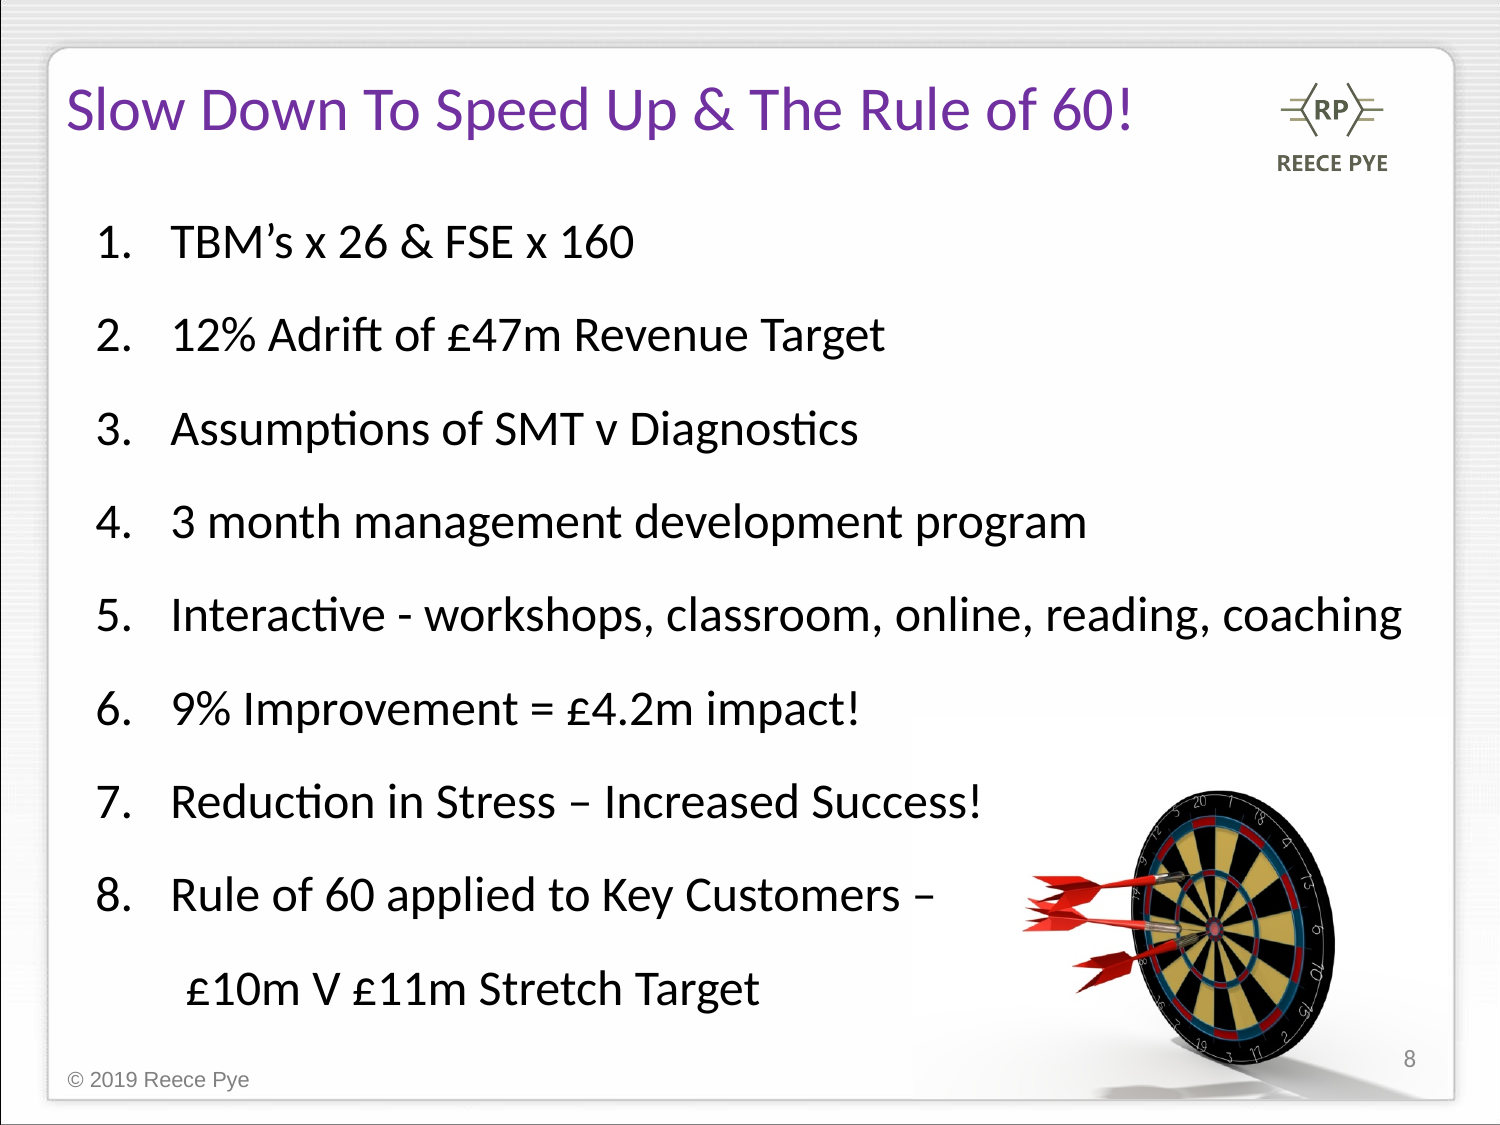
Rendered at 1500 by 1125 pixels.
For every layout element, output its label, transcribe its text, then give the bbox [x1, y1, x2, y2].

list TBM’s x 26 & FSE x 160 12% Adrift of £47m Revenue Target Assumptions of SMT v Diagnostics 3 month management development program Interactive - workshops, classroom, online, reading, coaching 9% Improvement = £4.2m impact! Reduction in Stress – Increased Success! Rule of 60 applied to Key Customers – £10m V £11m Stretch Target [80, 200, 1426, 1029]
text_box © 2019 Reece Pye [52, 1058, 265, 1100]
picture [0, 0, 1500, 1125]
title Slow Down To Speed Up & The Rule of 60! [50, 52, 1450, 179]
